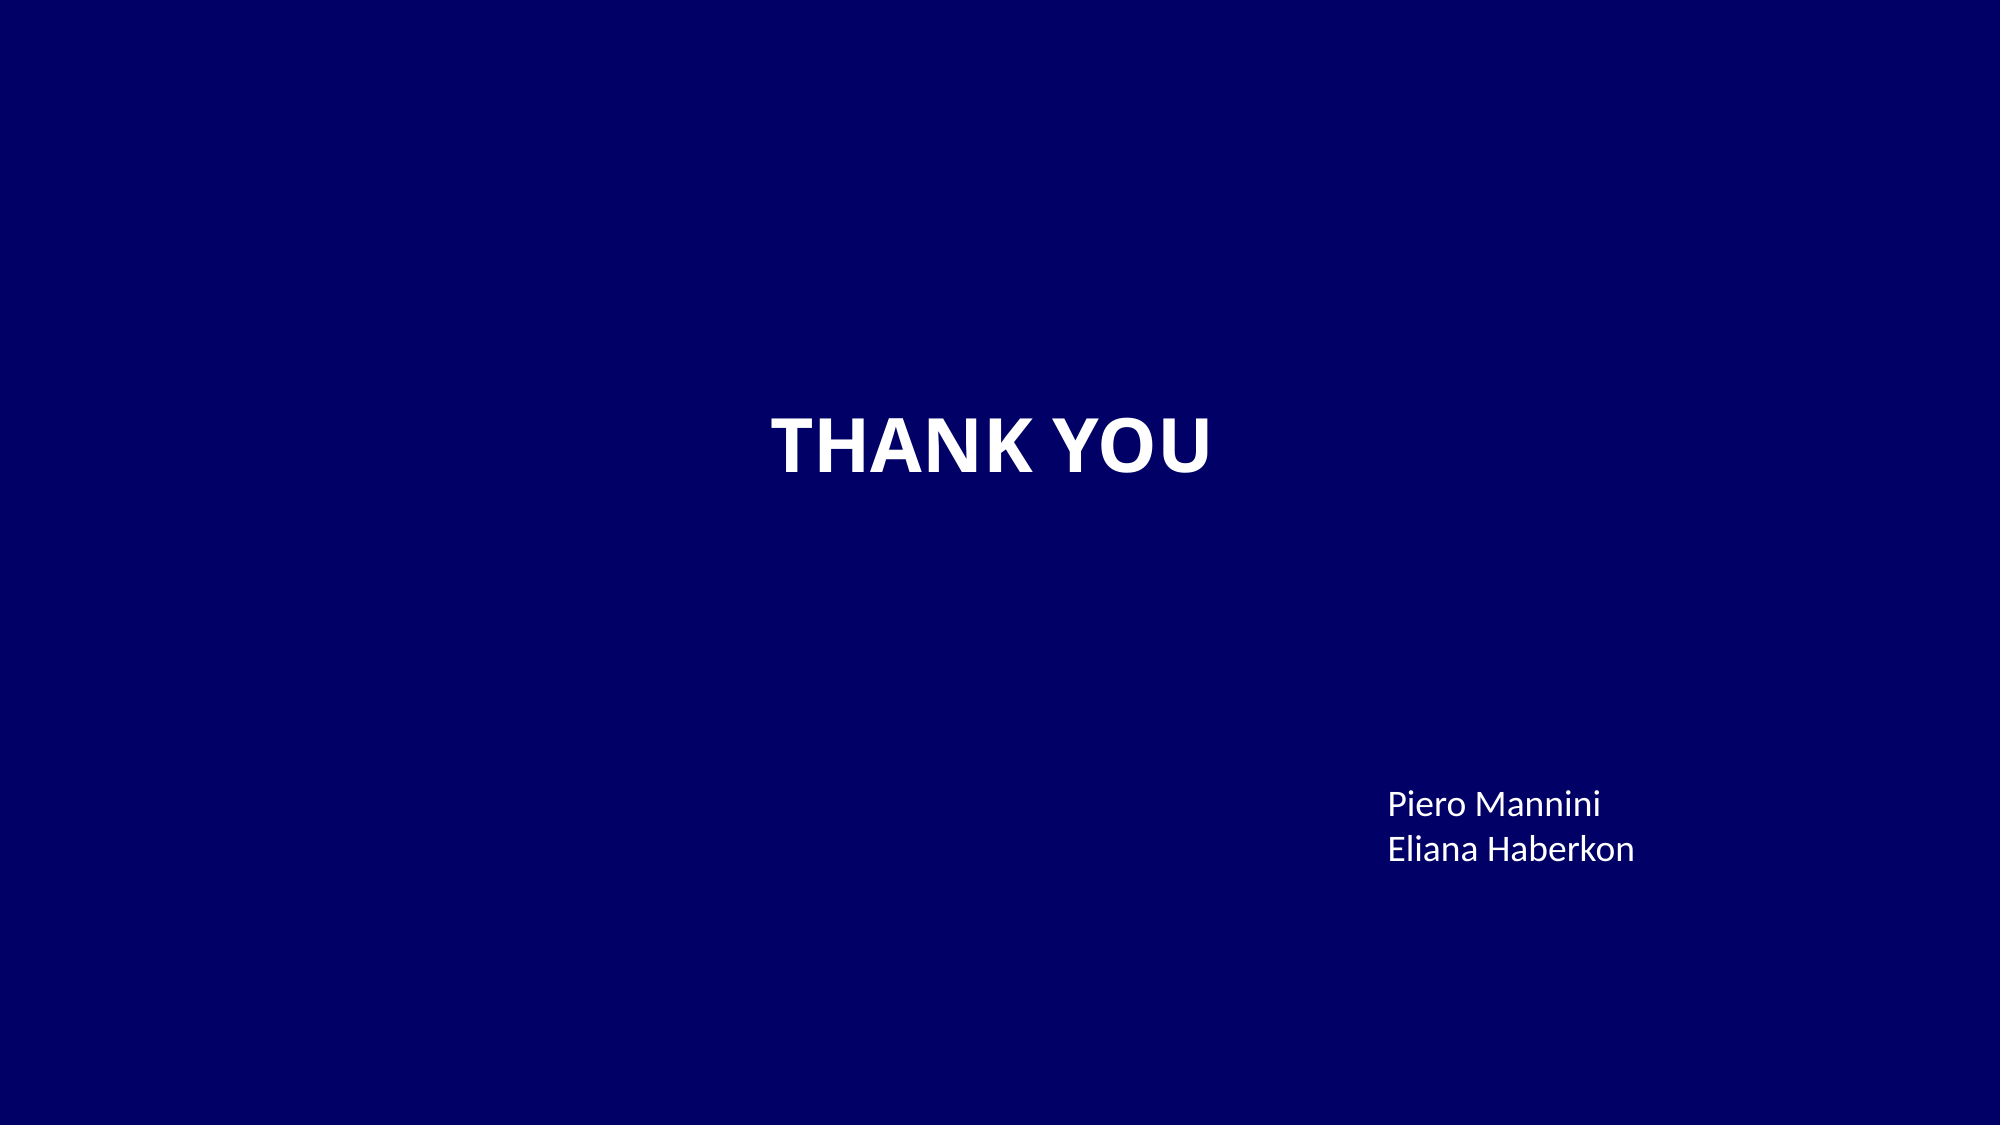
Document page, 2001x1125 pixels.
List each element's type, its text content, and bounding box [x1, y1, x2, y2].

text_box Piero Mannini Eliana Haberkon [1372, 772, 1746, 877]
list THANK YOU [137, 299, 1863, 1014]
